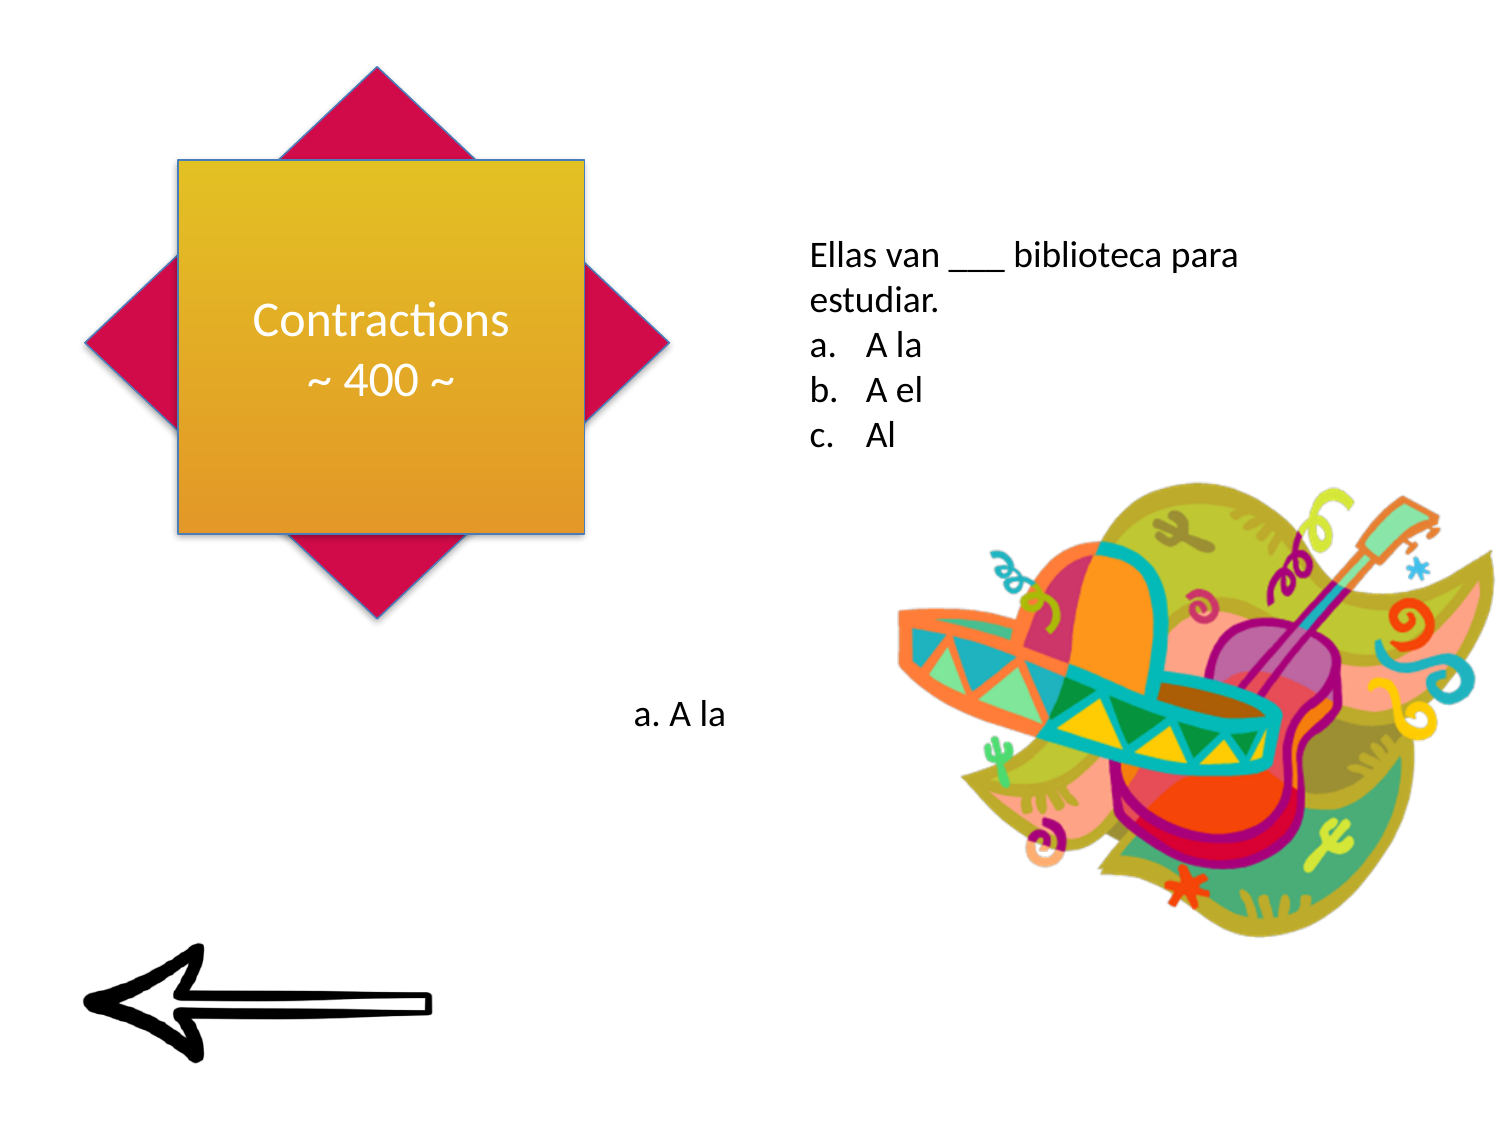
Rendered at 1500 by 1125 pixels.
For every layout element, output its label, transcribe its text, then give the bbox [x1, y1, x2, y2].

picture [893, 472, 1500, 943]
text_box a. A la [618, 681, 888, 742]
text_box [588, 264, 671, 421]
text_box [84, 259, 172, 427]
picture [35, 775, 489, 1125]
text_box [294, 542, 460, 620]
text_box [279, 66, 475, 158]
text_box Contractions ~ 400 ~ [177, 159, 585, 535]
text_box Ellas van ___ biblioteca para estudiar. A la A el Al [794, 222, 1327, 463]
